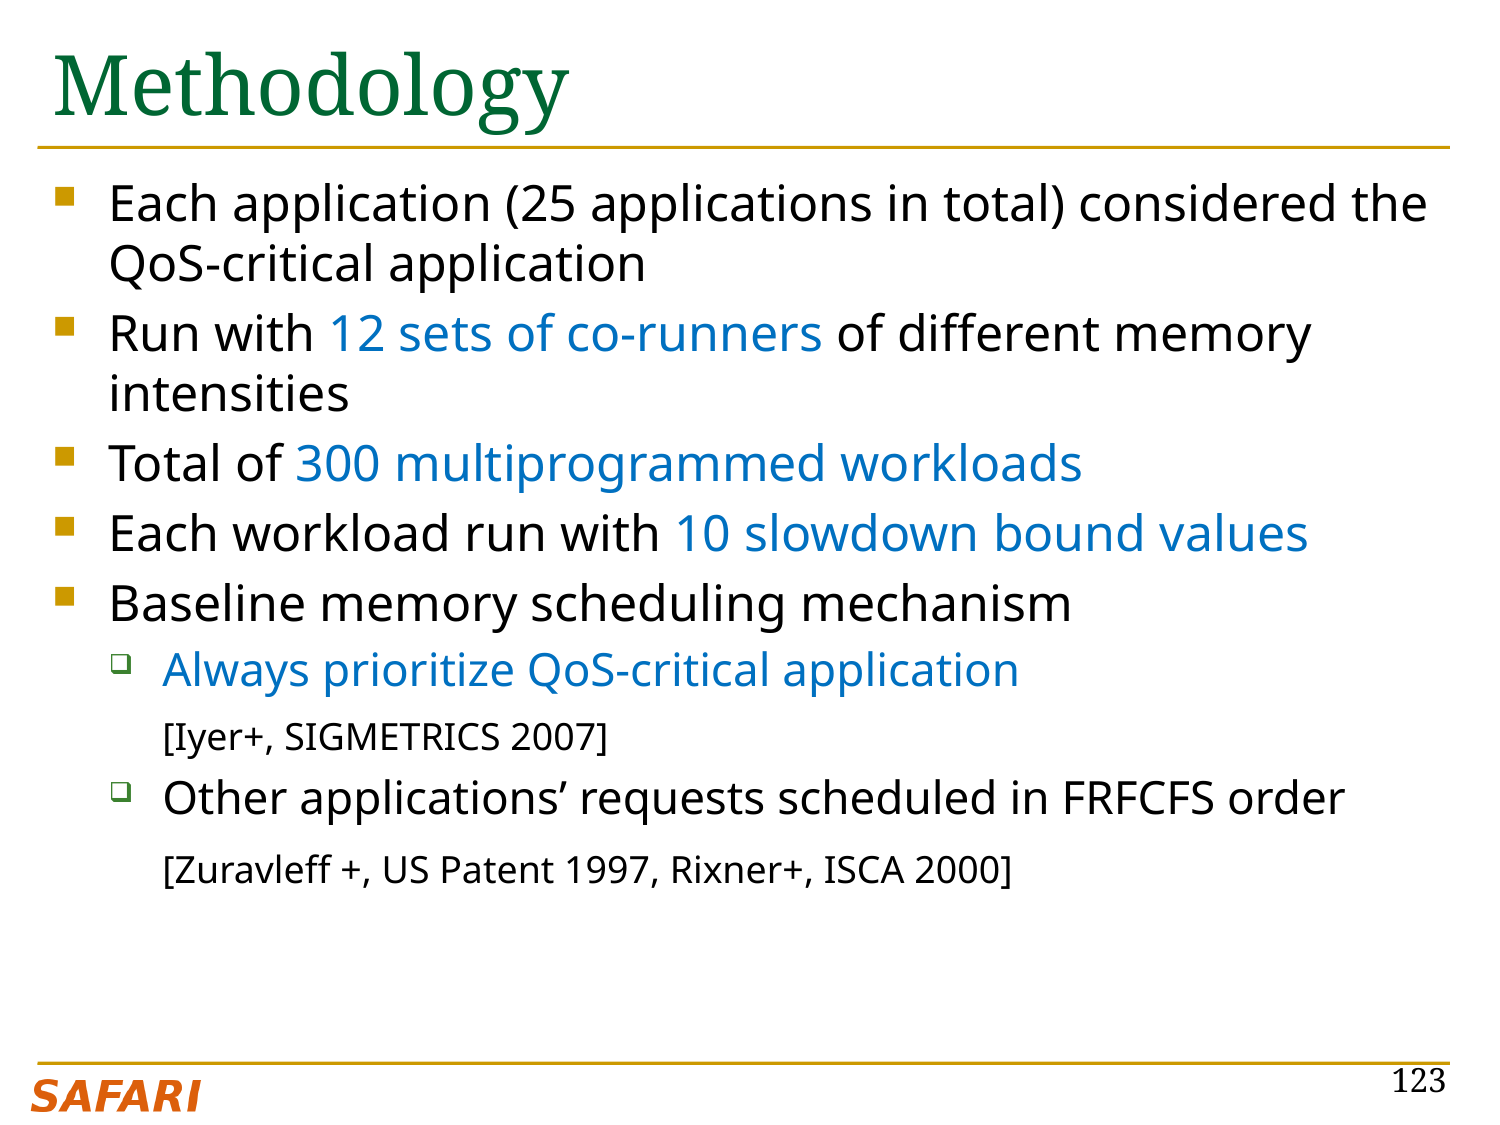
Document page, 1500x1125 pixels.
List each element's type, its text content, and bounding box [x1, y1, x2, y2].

title Methodology [37, 24, 1450, 163]
picture [29, 1070, 207, 1122]
list Each application (25 applications in total) considered the QoS-critical application Run with 12 sets of co-runners of different memory intensities Total of 300 multiprogrammed workloads Each workload run with 10 slowdown bound values Baseline memory scheduling mechanism Always prioritize QoS-critical application [Iyer+, SIGMETRICS 2007] Other applications’ requests scheduled in FRFCFS order [Zuravleff +, US Patent 1997, Rixner+, ISCA 2000] [37, 163, 1450, 1016]
slide_number 123 [1111, 1036, 1462, 1112]
